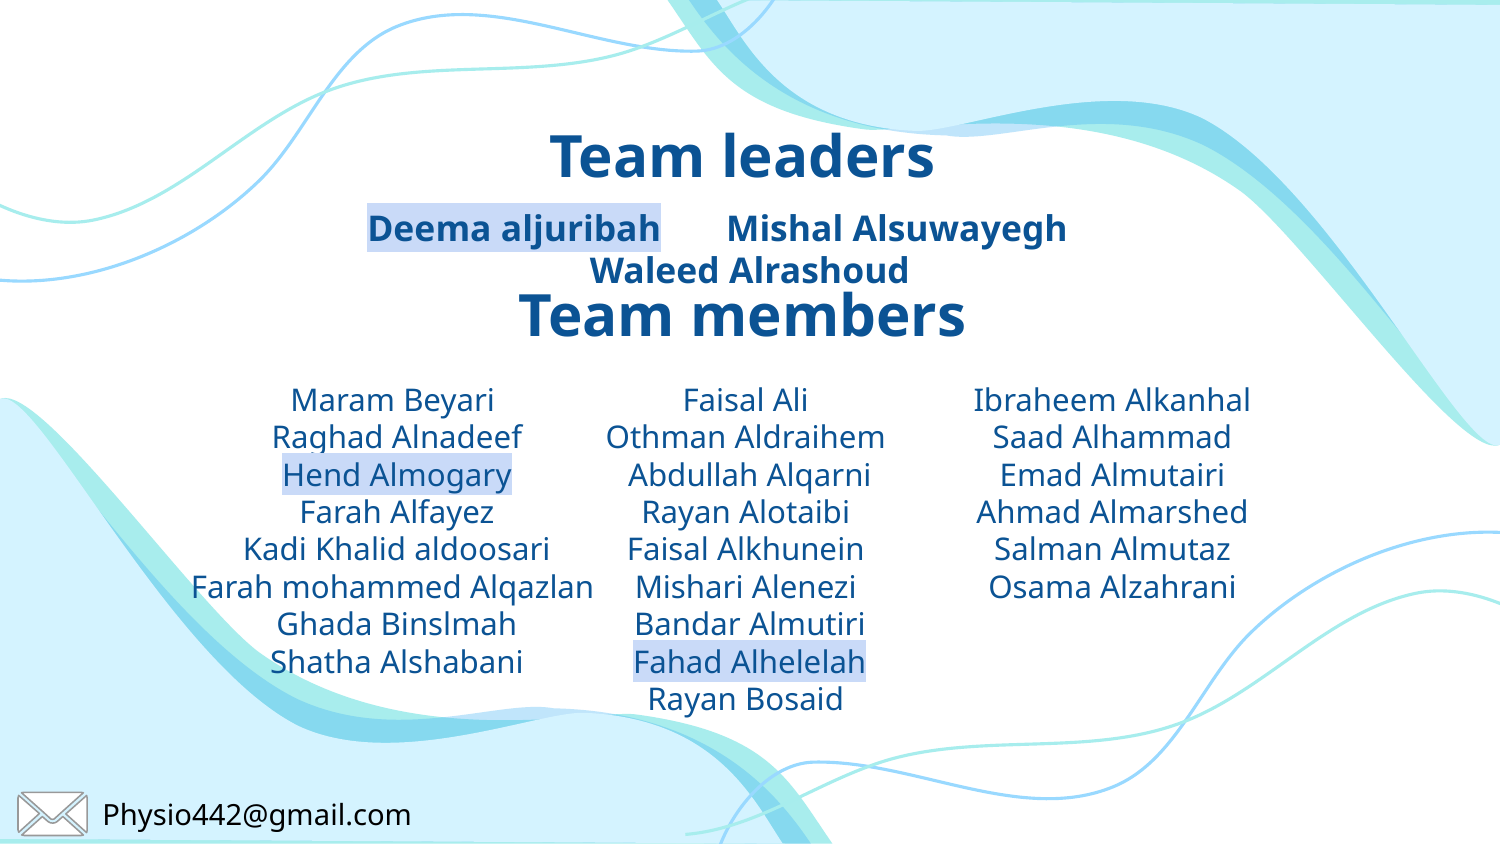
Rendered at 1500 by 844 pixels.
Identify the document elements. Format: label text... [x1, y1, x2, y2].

text_box Faisal Ali Othman Aldraihem Abdullah Alqarni Rayan Alotaibi Faisal Alkhunein Mishari Alenezi Bandar Almutiri Fahad Alhelelah Rayan Bosaid [504, 364, 996, 770]
text_box Deema aljuribah Mishal Alsuwayegh Waleed Alrashoud [306, 190, 1193, 306]
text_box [17, 792, 88, 836]
text_box Team leaders [423, 103, 1077, 204]
text_box Team members [423, 263, 1077, 364]
text_box Ibraheem Alkanhal Saad Alhammad Emad Almutairi Ahmad Almarshed Salman Almutaz Osama Alzahrani [866, 364, 1359, 657]
text_box Physio442@gmail.com [87, 781, 788, 844]
text_box Maram Beyari Raghad Alnadeef Hend Almogary Farah Alfayez Kadi Khalid aldoosari Farah mohammed Alqazlan Ghada Binslmah Shatha Alshabani [139, 364, 504, 695]
